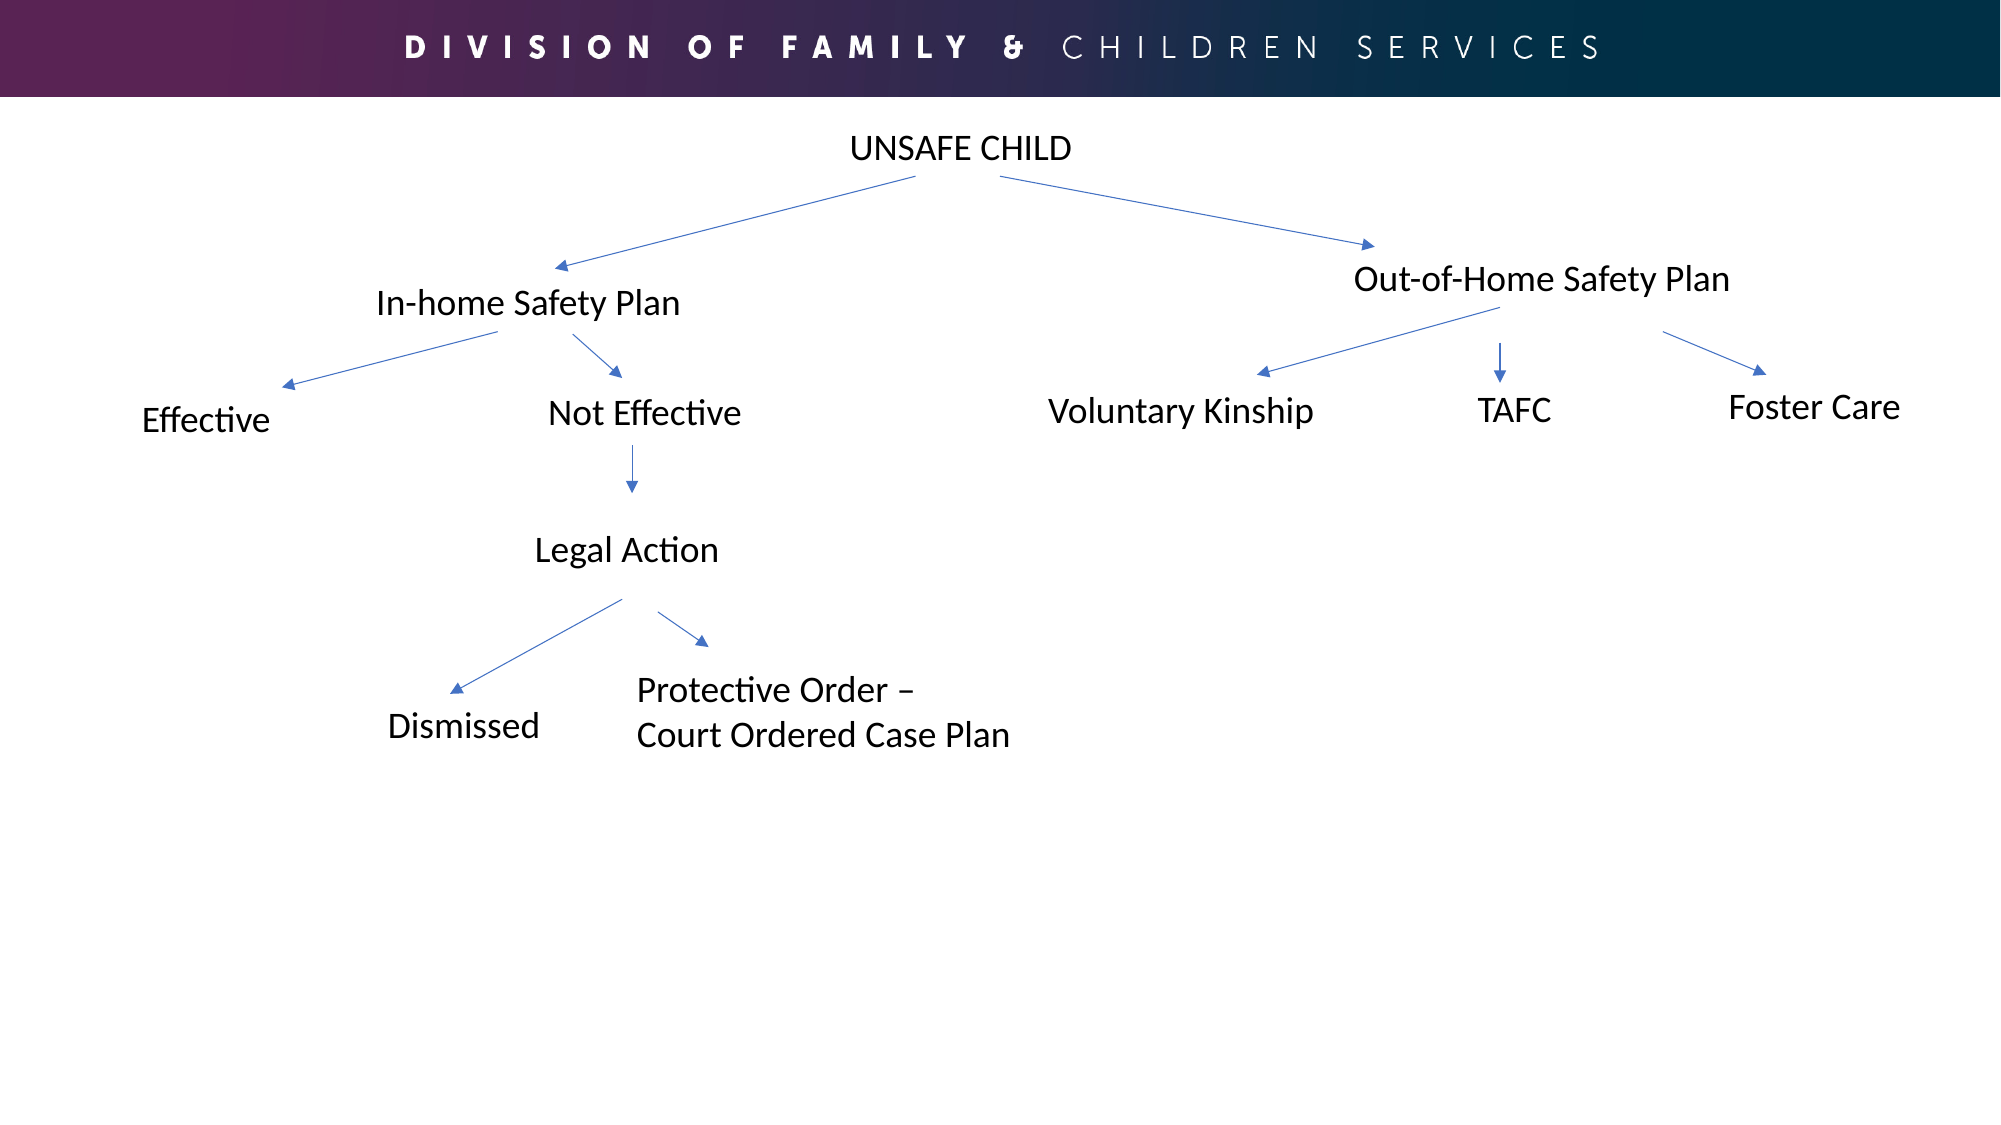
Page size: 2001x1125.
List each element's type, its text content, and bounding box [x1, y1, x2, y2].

text_box UNSAFE CHILD [711, 115, 1211, 176]
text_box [554, 176, 916, 269]
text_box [572, 334, 623, 379]
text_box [657, 611, 709, 648]
text_box Foster Care [1713, 374, 2000, 435]
text_box In-home Safety Plan [361, 271, 736, 331]
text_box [449, 599, 623, 694]
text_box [1662, 331, 1767, 375]
text_box Dismissed [373, 693, 622, 754]
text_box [281, 331, 498, 388]
text_box Protective Order – Court Ordered Case Plan [622, 657, 1034, 763]
text_box Legal Action [520, 517, 828, 578]
text_box Voluntary Kinship [1033, 379, 1375, 439]
picture [1552, 37, 1556, 57]
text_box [999, 176, 1375, 247]
text_box Out-of-Home Safety Plan [1339, 246, 1838, 307]
picture [0, 0, 2001, 1125]
text_box TAFC [1462, 378, 1714, 438]
text_box Effective [127, 387, 341, 447]
picture [1515, 51, 1523, 58]
picture [1515, 36, 1531, 44]
text_box Not Effective [533, 380, 783, 441]
picture [1584, 40, 1596, 54]
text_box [1256, 307, 1500, 375]
